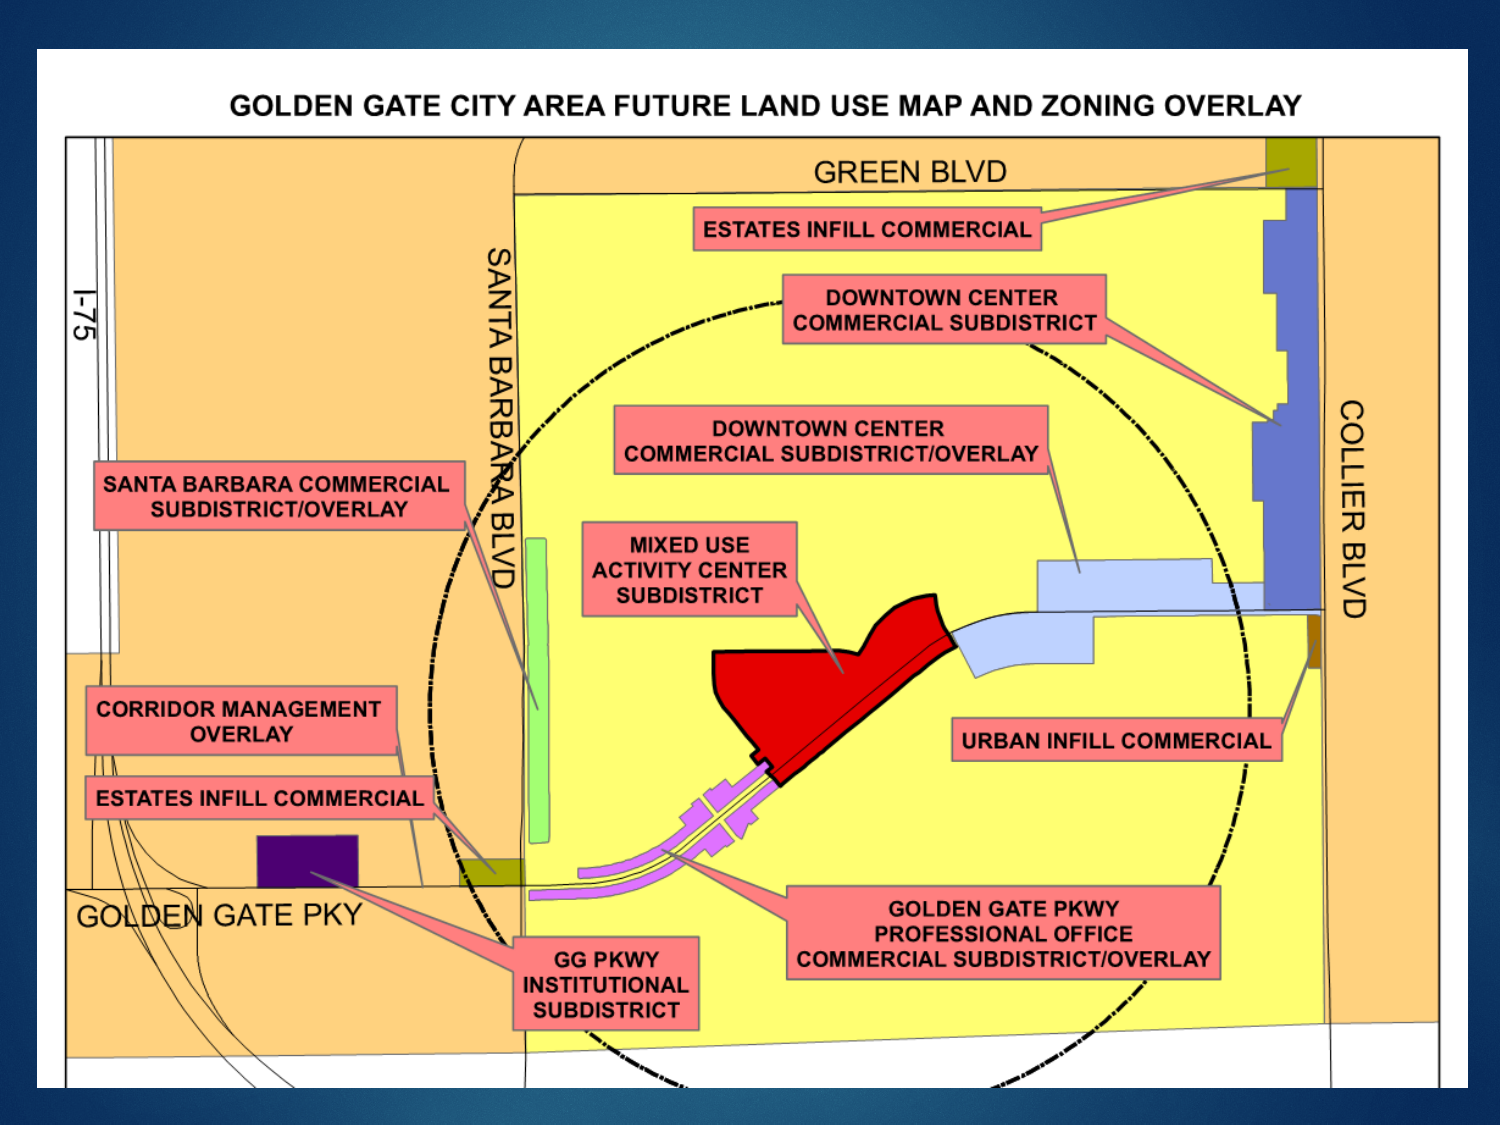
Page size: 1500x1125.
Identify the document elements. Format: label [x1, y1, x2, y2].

picture [37, 49, 1468, 1088]
